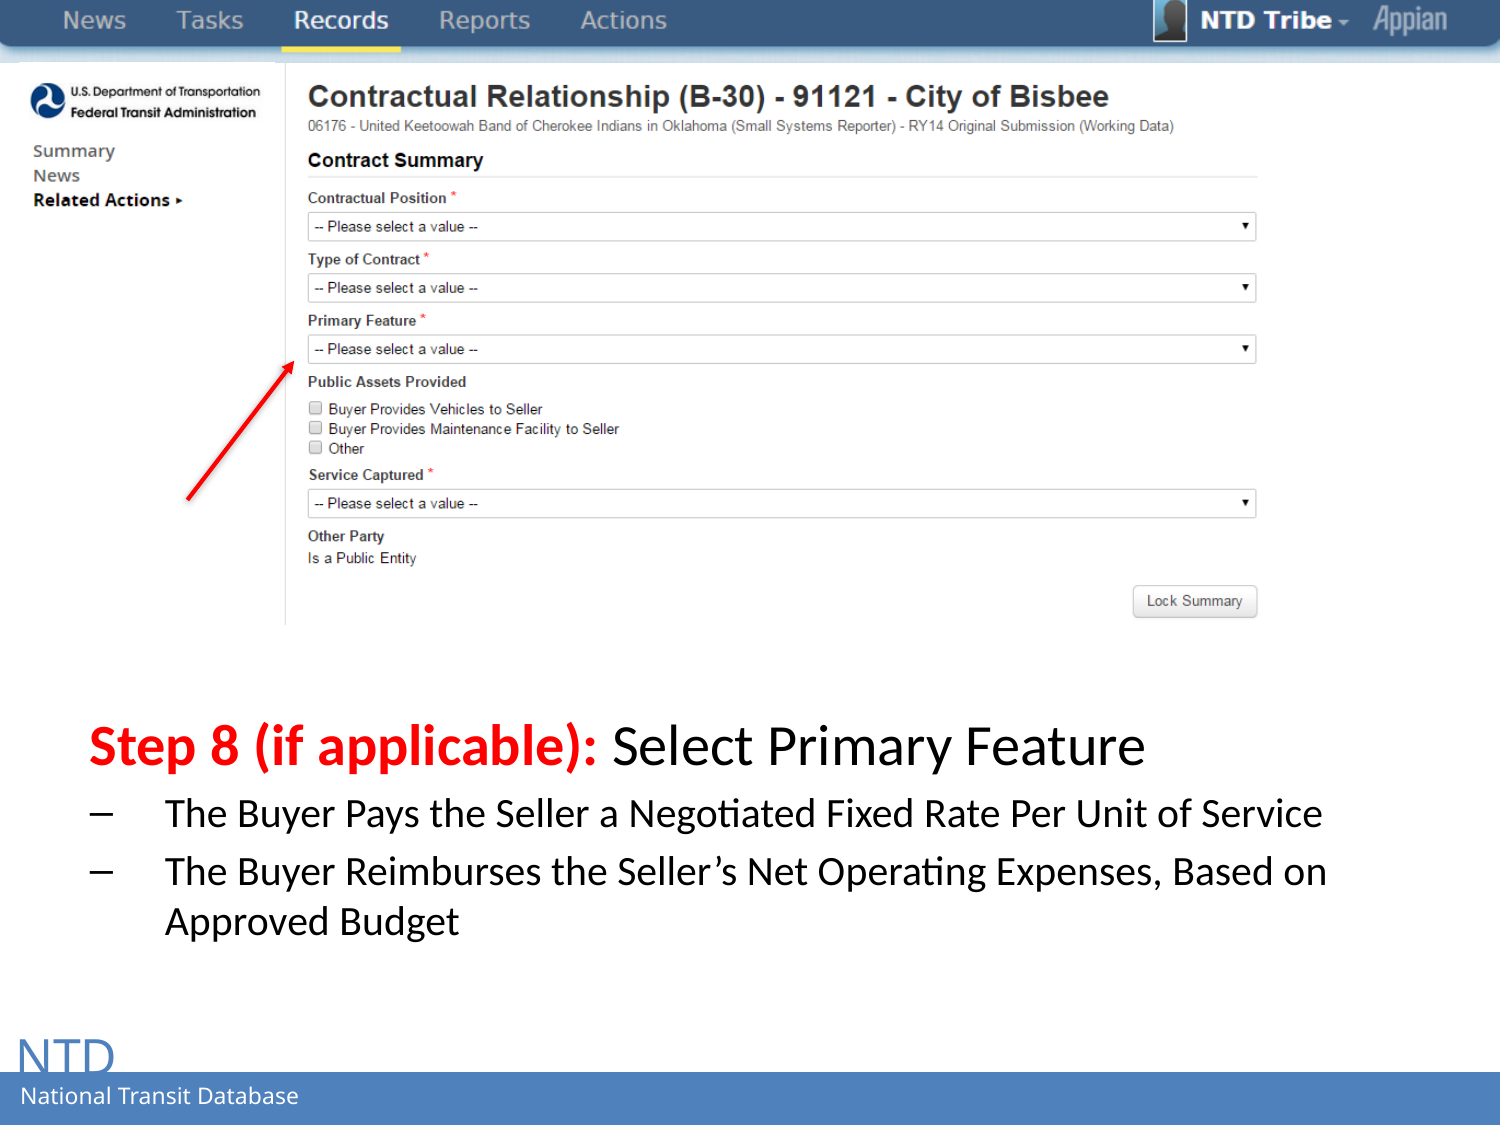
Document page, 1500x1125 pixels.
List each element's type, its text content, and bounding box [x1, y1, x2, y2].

list Step 8 (if applicable): Select Primary Feature The Buyer Pays the Seller a Negotiated Fixed Rate Per Unit of Service The Buyer Reimburses the Seller’s Net Operating Expenses, Based on Approved Budget [75, 699, 1425, 955]
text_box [187, 360, 295, 501]
picture [0, 0, 1500, 626]
